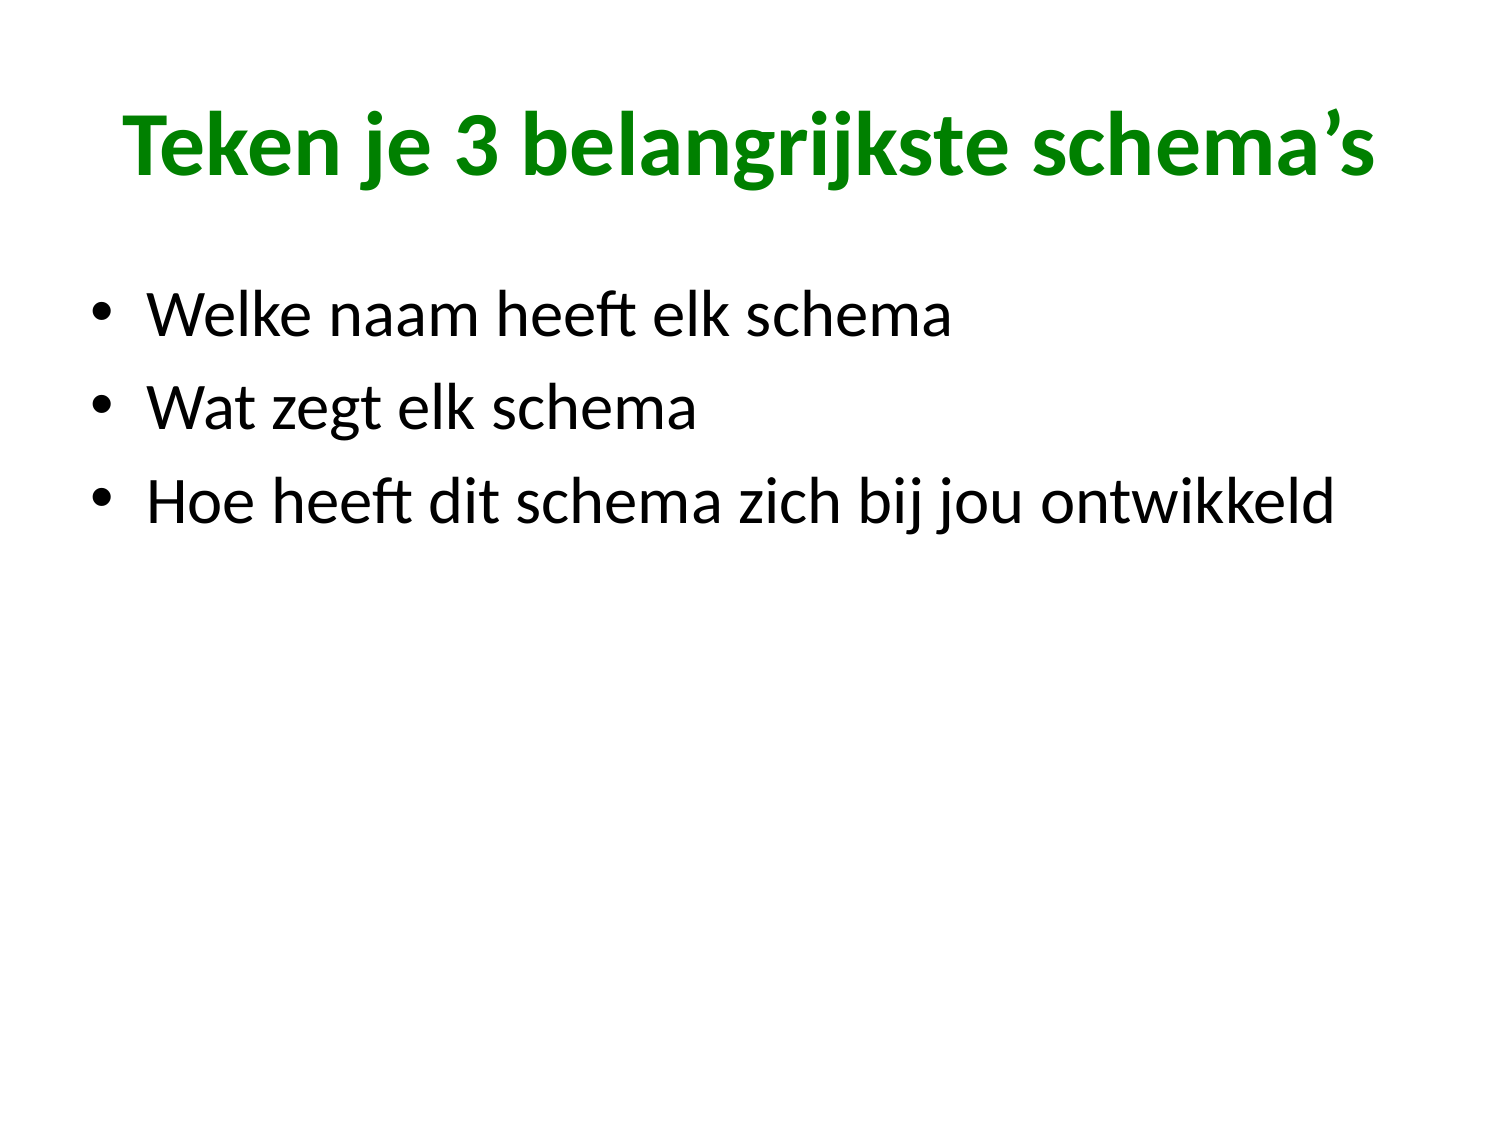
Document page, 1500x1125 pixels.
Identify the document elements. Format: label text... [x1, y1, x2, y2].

title Teken je 3 belangrijkste schema’s [75, 45, 1425, 233]
list Welke naam heeft elk schema Wat zegt elk schema Hoe heeft dit schema zich bij jou ontwikkeld [75, 262, 1425, 1005]
